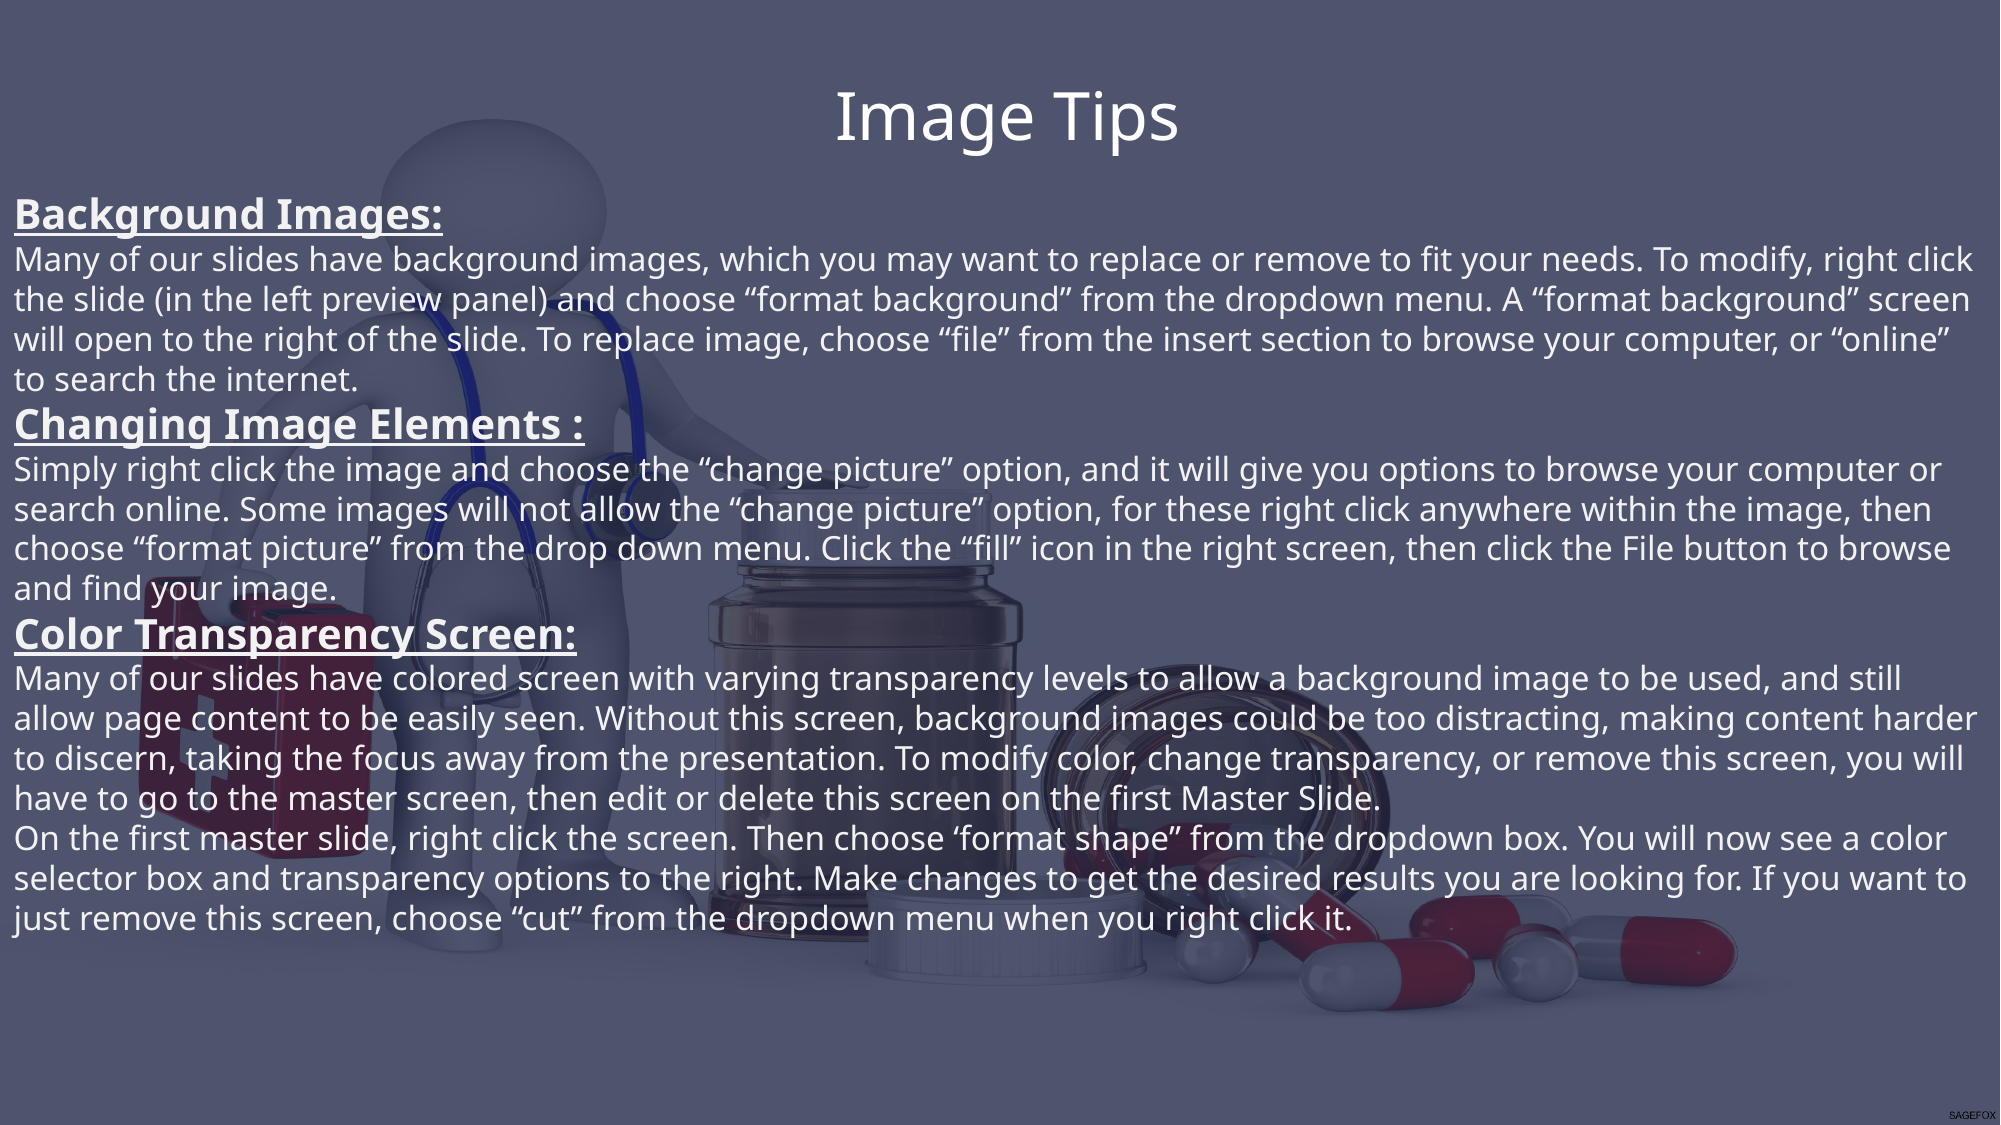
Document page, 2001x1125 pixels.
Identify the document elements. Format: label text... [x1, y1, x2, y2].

title Image Tips [597, 59, 1420, 177]
text_box Background Images: Many of our slides have background images, which you may want to replace or remove to fit your needs. To modify, right click the slide (in the left preview panel) and choose “format background” from the dropdown menu. A “format background” screen will open to the right of the slide. To replace image, choose “file” from the insert section to browse your computer, or “online” to search the internet. Changing Image Elements : Simply right click the image and choose the “change picture” option, and it will give you options to browse your computer or search online. Some images will not allow the “change picture” option, for these right click anywhere within the image, then choose “format picture” from the drop down menu. Click the “fill” icon in the right screen, then click the File button to browse and find your image. Color Transparency Screen: Many of our slides have colored screen with varying transparency levels to allow a background image to be used, and still allow page content to be easily seen. Without this screen, background images could be too distracting, making content harder to discern, taking the focus away from the presentation. To modify color, change transparency, or remove this screen, you will have to go to the master screen, then edit or delete this screen on the first Master Slide. On the first master slide, right click the screen. Then choose ‘format shape” from the dropdown box. You will now see a color selector box and transparency options to the right. Make changes to get the desired results you are looking for. If you want to just remove this screen, choose “cut” from the dropdown menu when you right click it. [0, 0, 2000, 1125]
